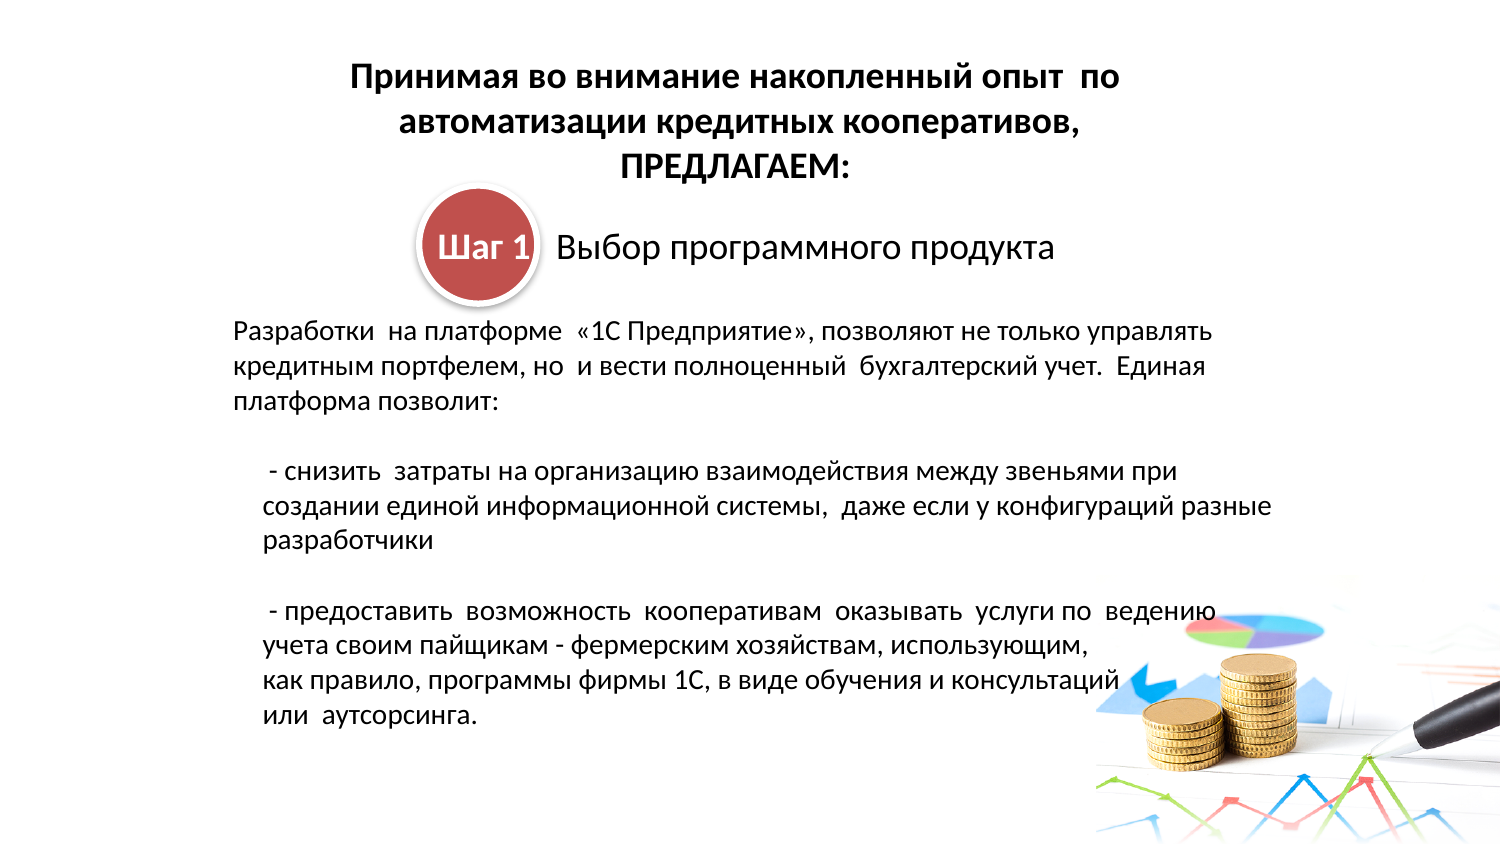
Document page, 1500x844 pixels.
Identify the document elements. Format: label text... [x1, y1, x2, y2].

text_box Принимая во внимание накопленный опыт по автоматизации кредитных кооперативов, ПРЕДЛАГАЕМ: [335, 43, 1136, 239]
text_box [424, 275, 533, 303]
text_box Шаг 1 Выбор программного продукта [422, 214, 1071, 275]
picture [1096, 575, 1500, 844]
text_box [416, 239, 422, 272]
text_box Разработки на платформе «1С Предприятие», позволяют не только управлять кредитным портфелем, но и вести полноценный бухгалтерский учет. Единая платформа позволит: - снизить затраты на организацию взаимодействия между звеньями при создании единой информационной системы, даже если у конфигураций разные разработчики - предоставить возможность кооперативам оказывать услуги по ведению учета своим пайщикам - фермерским хозяйствам, использующим, как правило, программы фирмы 1С, в виде обучения и консультаций или аутсорсинга. [218, 303, 1294, 773]
